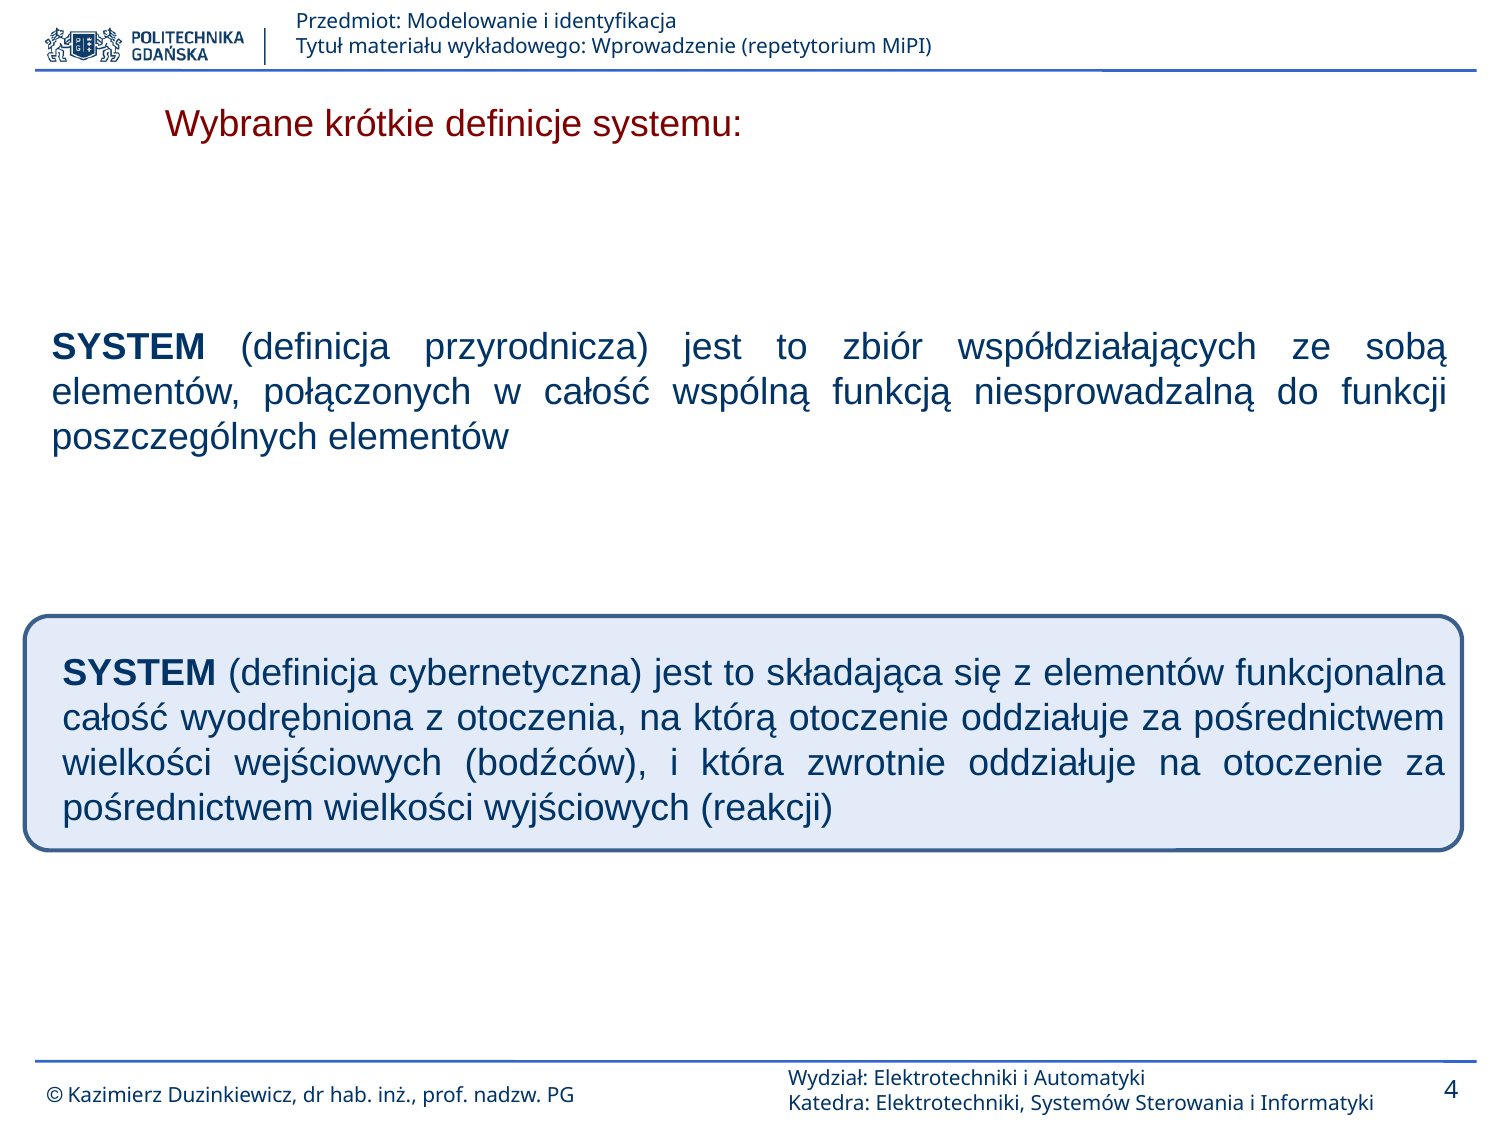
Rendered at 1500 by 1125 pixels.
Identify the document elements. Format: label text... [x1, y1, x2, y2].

text_box Wybrane krótkie definicje systemu: [149, 91, 900, 152]
text_box SYSTEM (definicja przyrodnicza) jest to zbiór współdziałających ze sobą elementów, połączonych w całość wspólną funkcją niesprowadzalną do funkcji poszczególnych elementów [36, 314, 1462, 465]
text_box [24, 615, 1463, 851]
